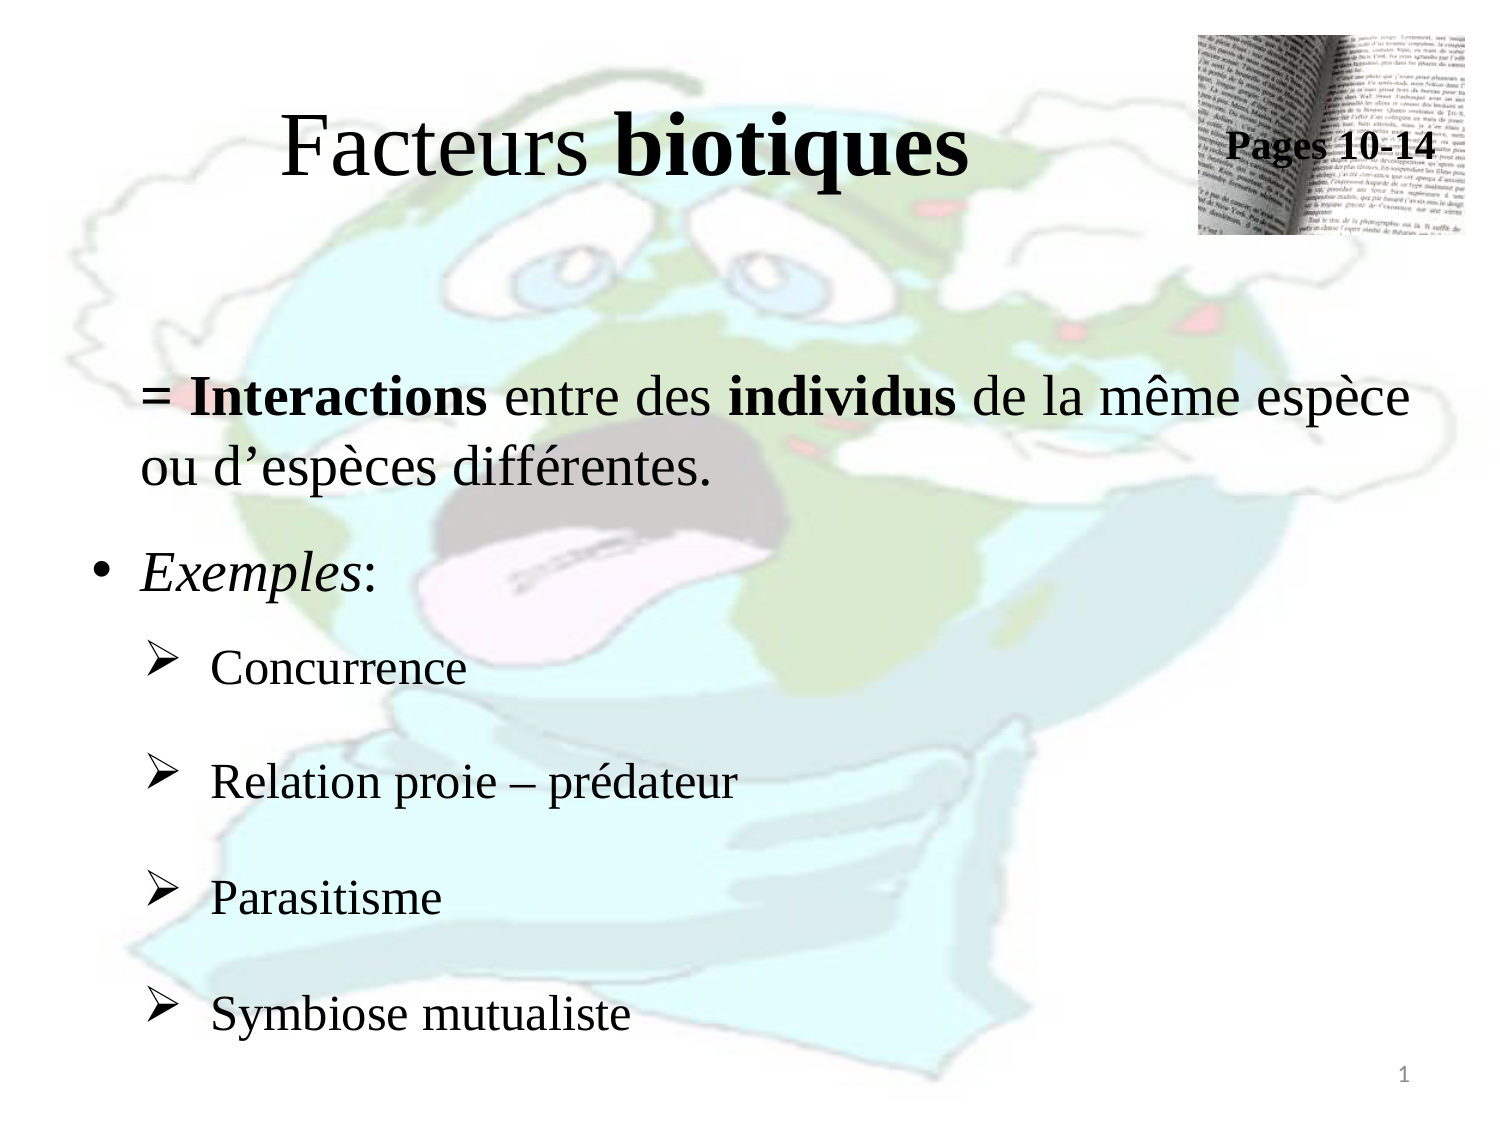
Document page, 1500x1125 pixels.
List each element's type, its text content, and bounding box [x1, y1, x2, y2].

list = Interactions entre des individus de la même espèce ou d’espèces différentes. Exemples: Concurrence Relation proie – prédateur Parasitisme Symbiose mutualiste [76, 349, 1427, 1053]
slide_number 1 [1074, 1042, 1425, 1103]
text_box Pages 10-14 [1470, 110, 1477, 175]
picture [1198, 34, 1466, 235]
title Facteurs biotiques [75, 45, 1176, 233]
